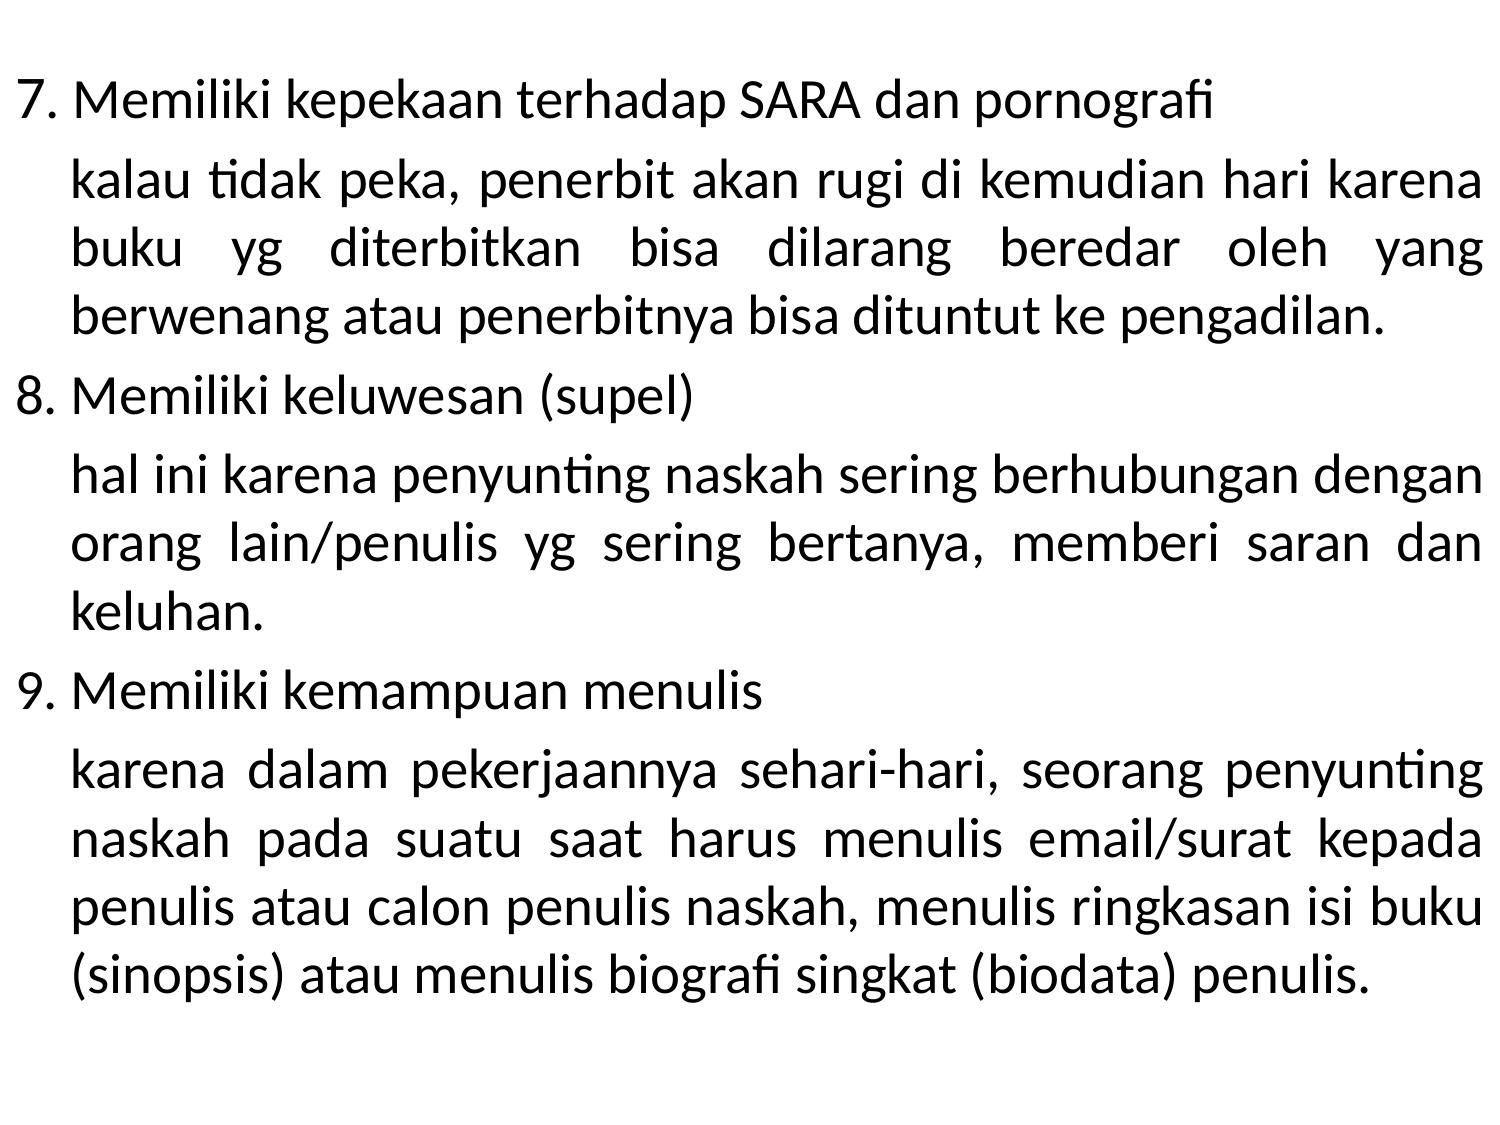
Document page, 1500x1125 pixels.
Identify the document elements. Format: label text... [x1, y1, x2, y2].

list 7. Memiliki kepekaan terhadap SARA dan pornografi kalau tidak peka, penerbit akan rugi di kemudian hari karena buku yg diterbitkan bisa dilarang beredar oleh yang berwenang atau penerbitnya bisa dituntut ke pengadilan. 8. Memiliki keluwesan (supel) hal ini karena penyunting naskah sering berhubungan dengan orang lain/penulis yg sering bertanya, memberi saran dan keluhan. 9. Memiliki kemampuan menulis karena dalam pekerjaannya sehari-hari, seorang penyunting naskah pada suatu saat harus menulis email/surat kepada penulis atau calon penulis naskah, menulis ringkasan isi buku (sinopsis) atau menulis biografi singkat (biodata) penulis. [0, 50, 1500, 1125]
